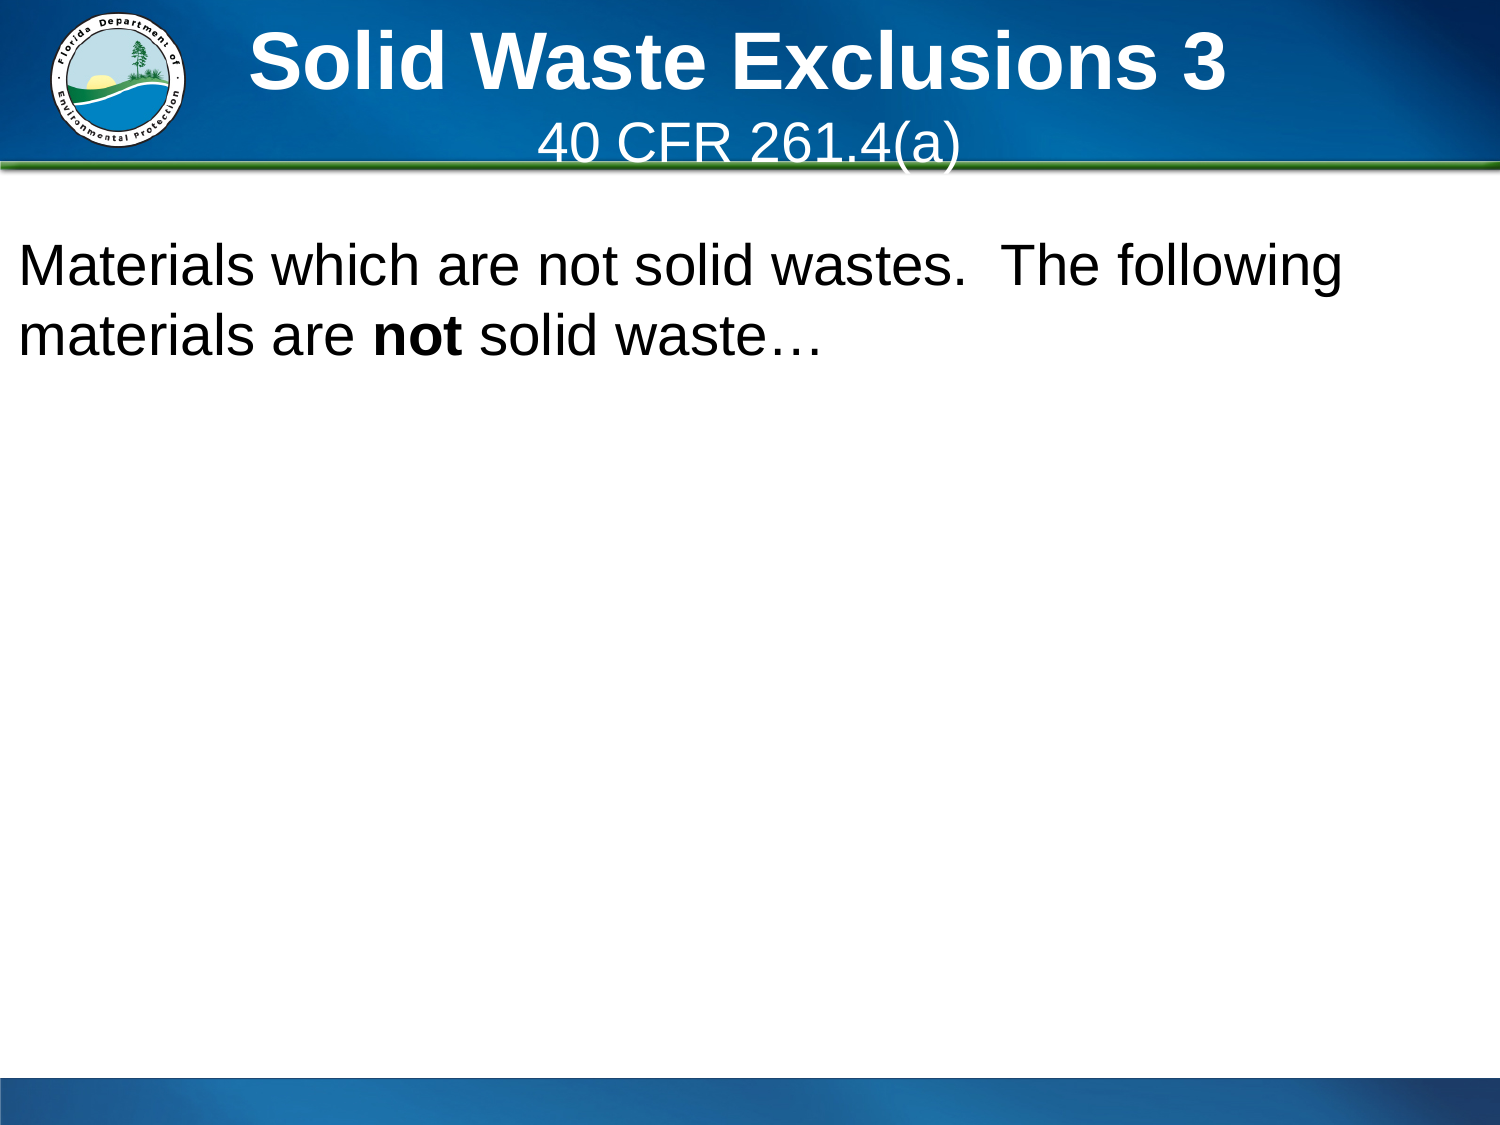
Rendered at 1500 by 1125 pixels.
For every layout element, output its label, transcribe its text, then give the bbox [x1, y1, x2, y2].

picture [0, 0, 1500, 1125]
text_box Materials which are not solid wastes. The following materials are not solid waste… [3, 219, 1392, 375]
text_box Solid Waste Exclusions 3 40 CFR 261.4(a) [74, 0, 1425, 183]
